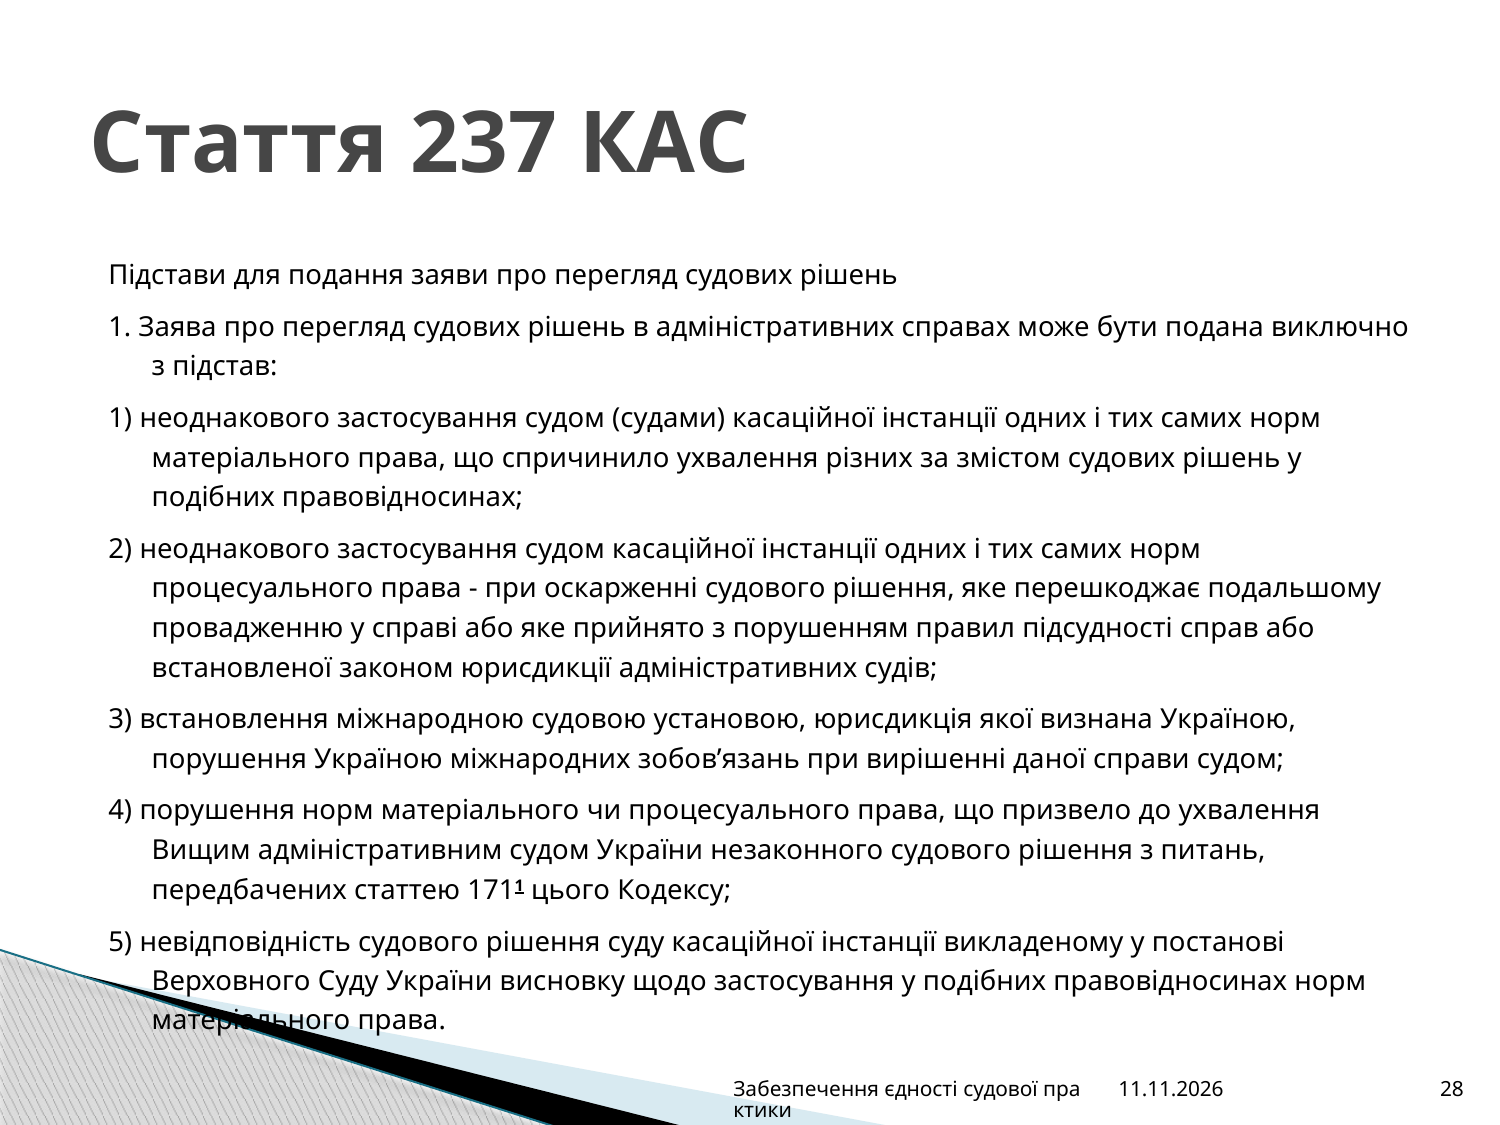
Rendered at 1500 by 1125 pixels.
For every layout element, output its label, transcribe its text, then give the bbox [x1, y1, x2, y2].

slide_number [1105, 1051, 1418, 1112]
footer Забезпечення єдності судової практики [718, 1051, 1105, 1112]
title Стаття 237 КАС [75, 45, 1425, 233]
list Підстави для подання заяви про перегляд судових рішень 1. Заява про перегляд судових рішень в адміністративних справах може бути подана виключно з підстав: 1) неоднакового застосування судом (судами) касаційної інстанції одних і тих самих норм матеріального права, що спричинило ухвалення різних за змістом судових рішень у подібних правовідносинах; 2) неоднакового застосування судом касаційної інстанції одних і тих самих норм процесуального права - при оскарженні судового рішення, яке перешкоджає подальшому провадженню у справі або яке прийнято з порушенням правил підсудності справ або встановленої законом юрисдикції адміністративних судів; 3) встановлення міжнародною судовою установою, юрисдикція якої визнана Україною, порушення Україною міжнародних зобов’язань при вирішенні даної справи судом; 4) порушення норм матеріального чи процесуального права, що призвело до ухвалення Вищим адміністративним судом України незаконного судового рішення з питань, передбачених статтею 1711 цього Кодексу; 5) невідповідність судового рішення суду касаційної інстанції викладеному у постанові Верховного Суду України висновку щодо застосування у подібних правовідносинах норм матеріального права. [75, 243, 1425, 1059]
slide_number 28 [1418, 1051, 1479, 1112]
